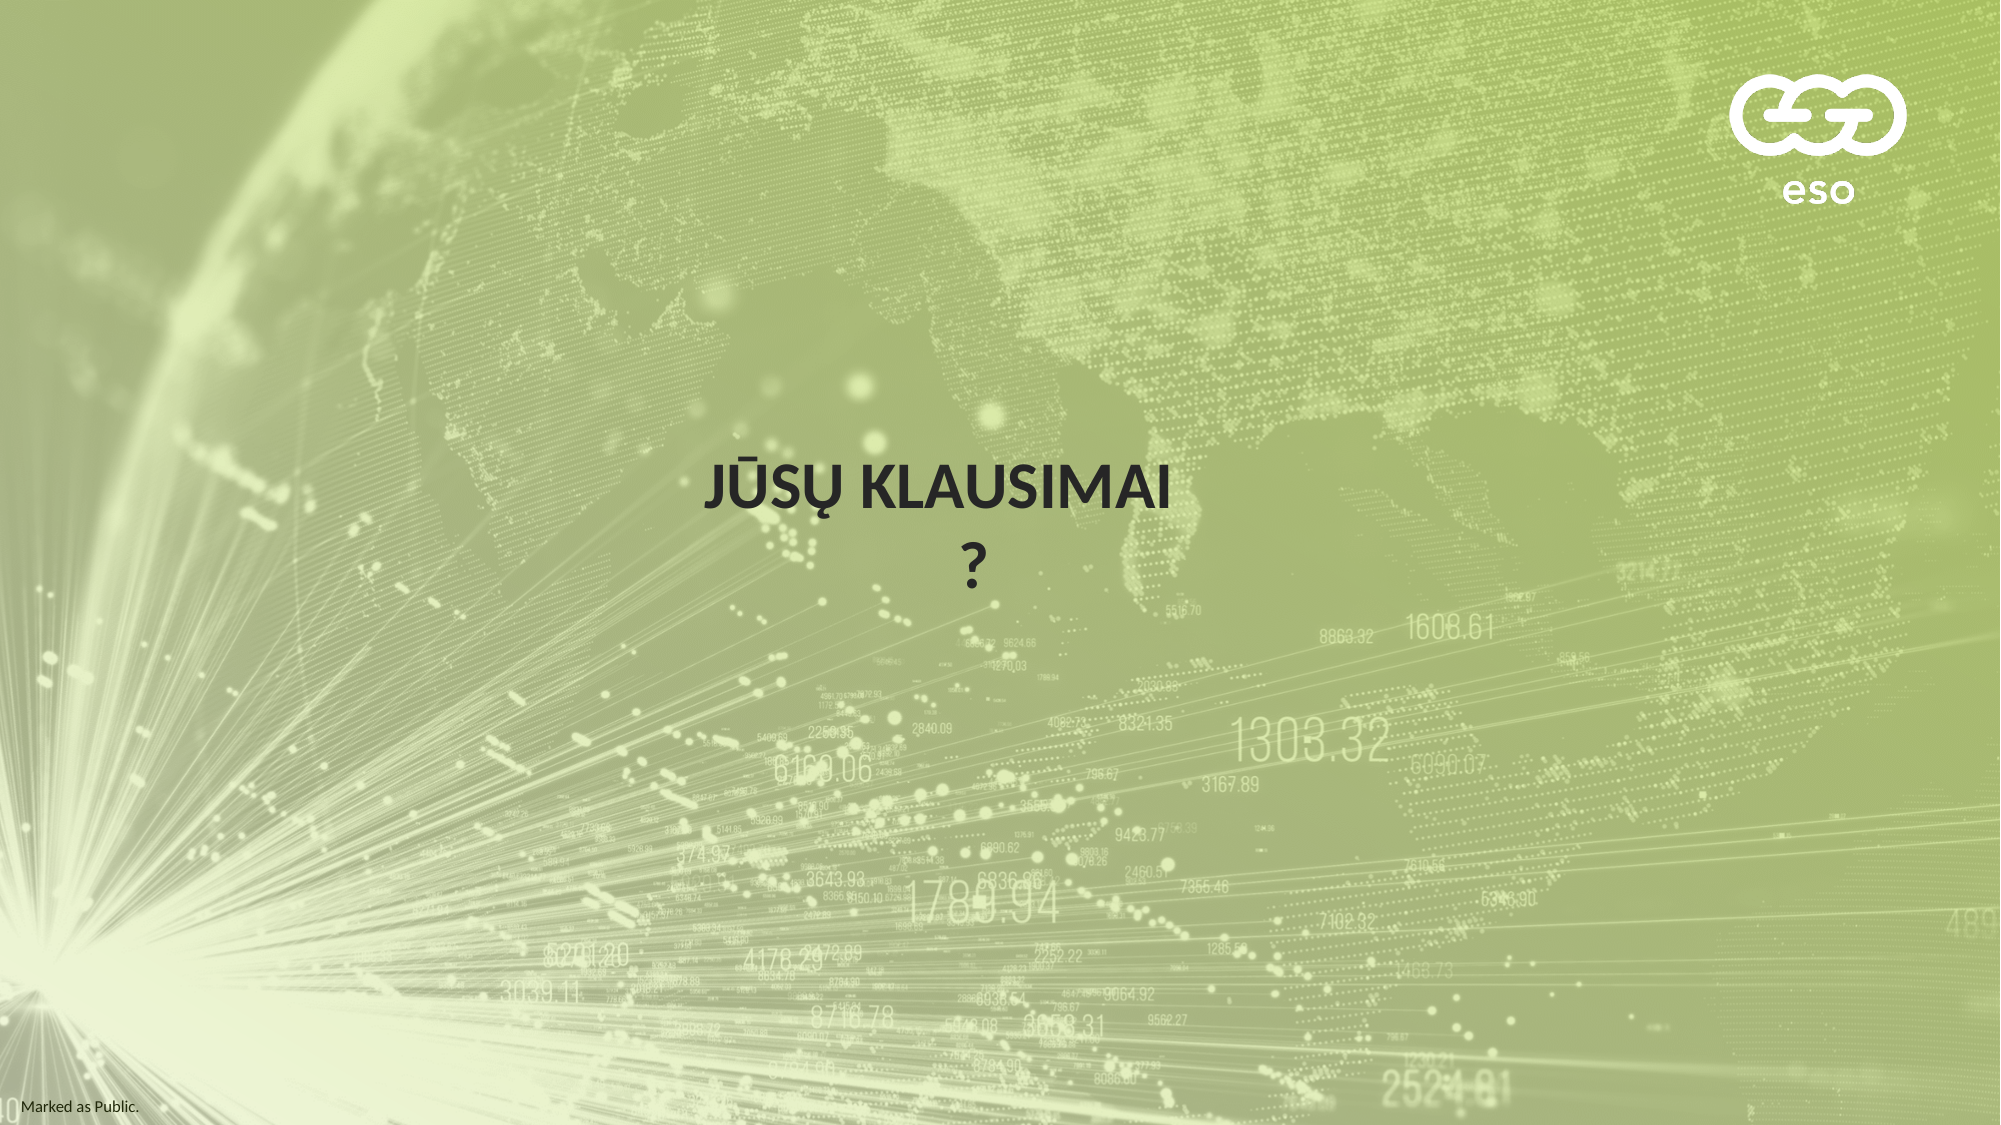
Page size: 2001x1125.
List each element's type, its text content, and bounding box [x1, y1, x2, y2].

text_box JŪSŲ KLAUSIMAI ? [690, 434, 1243, 609]
text_box [0, 0, 2000, 1125]
picture [1729, 74, 1907, 204]
